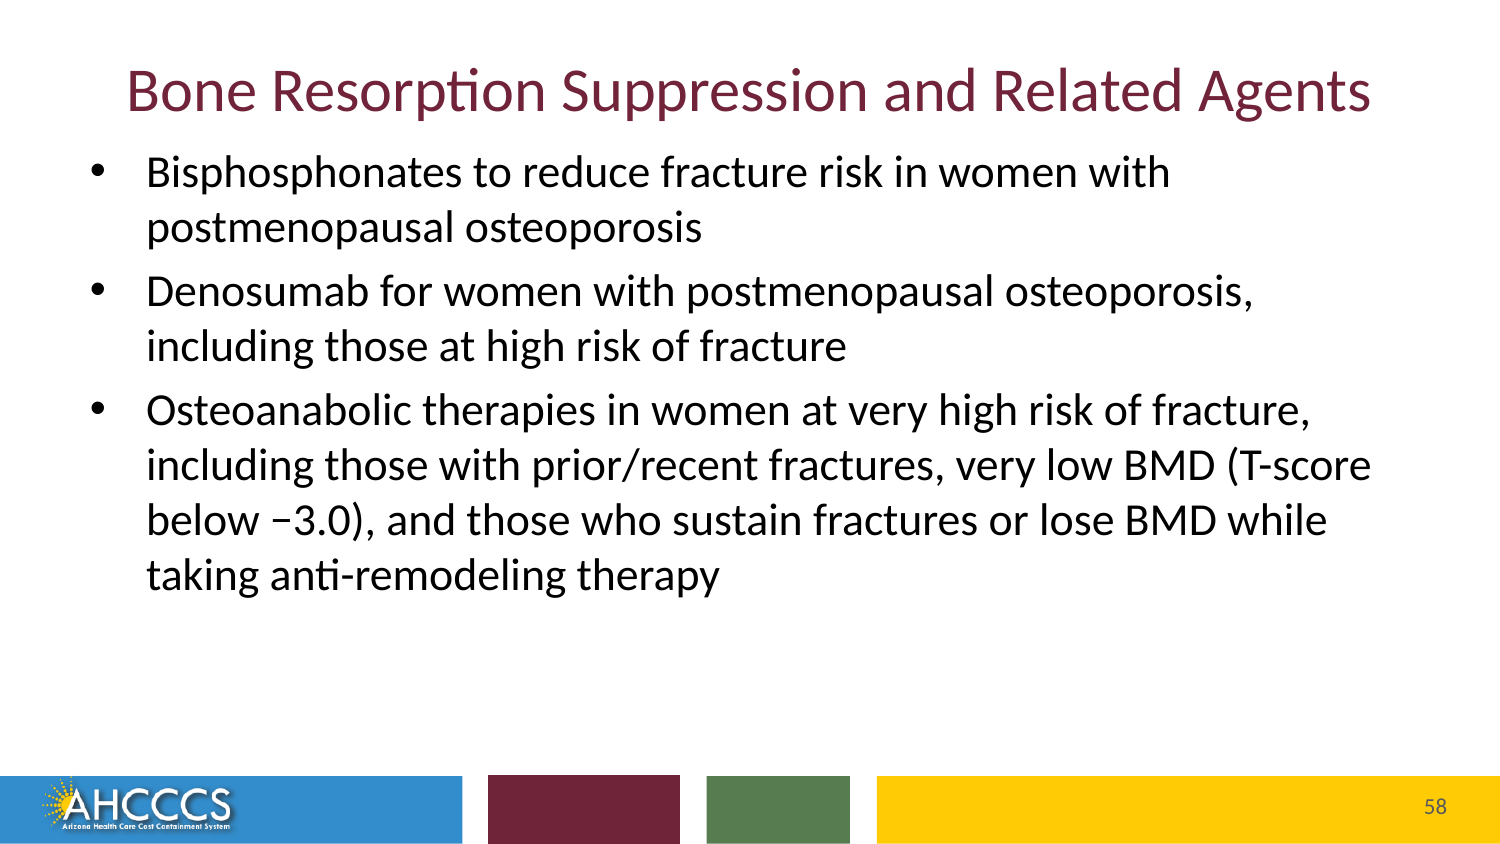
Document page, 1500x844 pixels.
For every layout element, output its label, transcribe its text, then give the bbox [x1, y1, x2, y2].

picture [42, 776, 230, 830]
title Bone Resorption Suppression and Related Agents [75, 22, 1425, 134]
list Bisphosphonates to reduce fracture risk in women with postmenopausal osteoporosis Denosumab for women with postmenopausal osteoporosis, including those at high risk of fracture Osteoanabolic therapies in women at very high risk of fracture, including those with prior/recent fractures, very low BMD (T-score below −3.0), and those who sustain fractures or lose BMD while taking anti-remodeling therapy [75, 134, 1425, 692]
